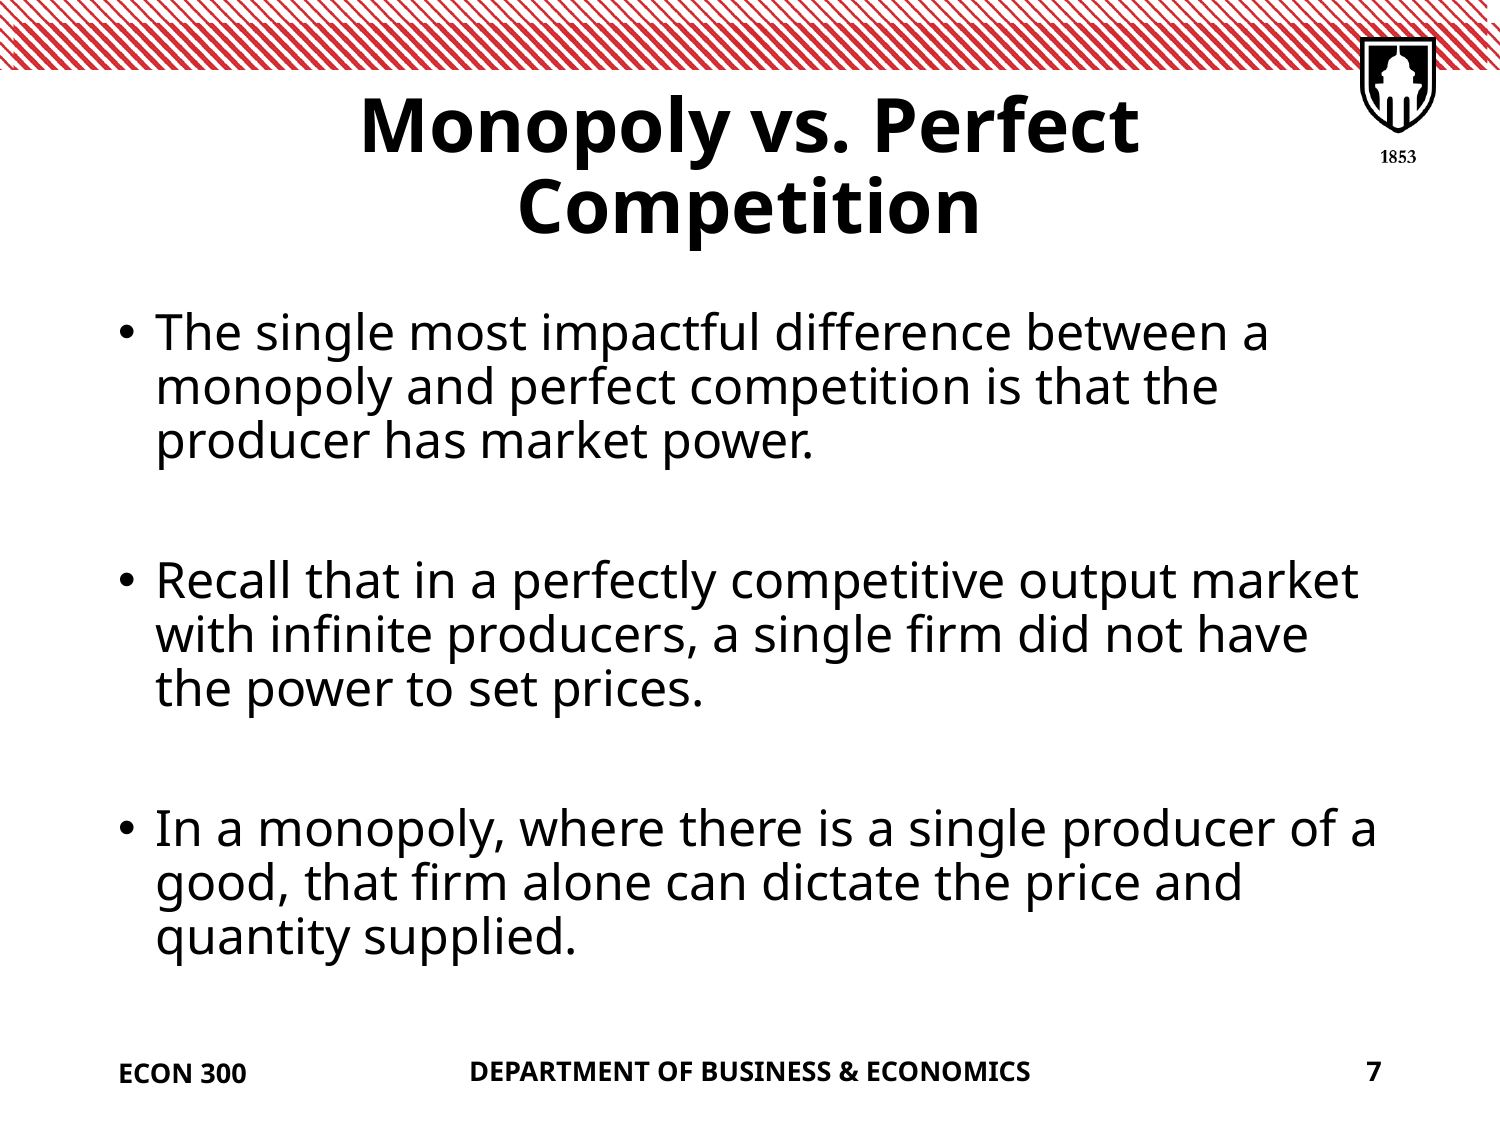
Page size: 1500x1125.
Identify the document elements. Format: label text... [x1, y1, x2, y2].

picture [0, 0, 1500, 163]
title Monopoly vs. Perfect Competition [103, 59, 1397, 278]
footer DEPARTMENT OF BUSINESS & ECONOMICS [277, 1042, 1059, 1103]
slide_number ECON 300 [103, 1042, 277, 1103]
slide_number 7 [1059, 1042, 1397, 1103]
list The single most impactful difference between a monopoly and perfect competition is that the producer has market power. Recall that in a perfectly competitive output market with infinite producers, a single firm did not have the power to set prices. In a monopoly, where there is a single producer of a good, that firm alone can dictate the price and quantity supplied. [103, 299, 1397, 1014]
